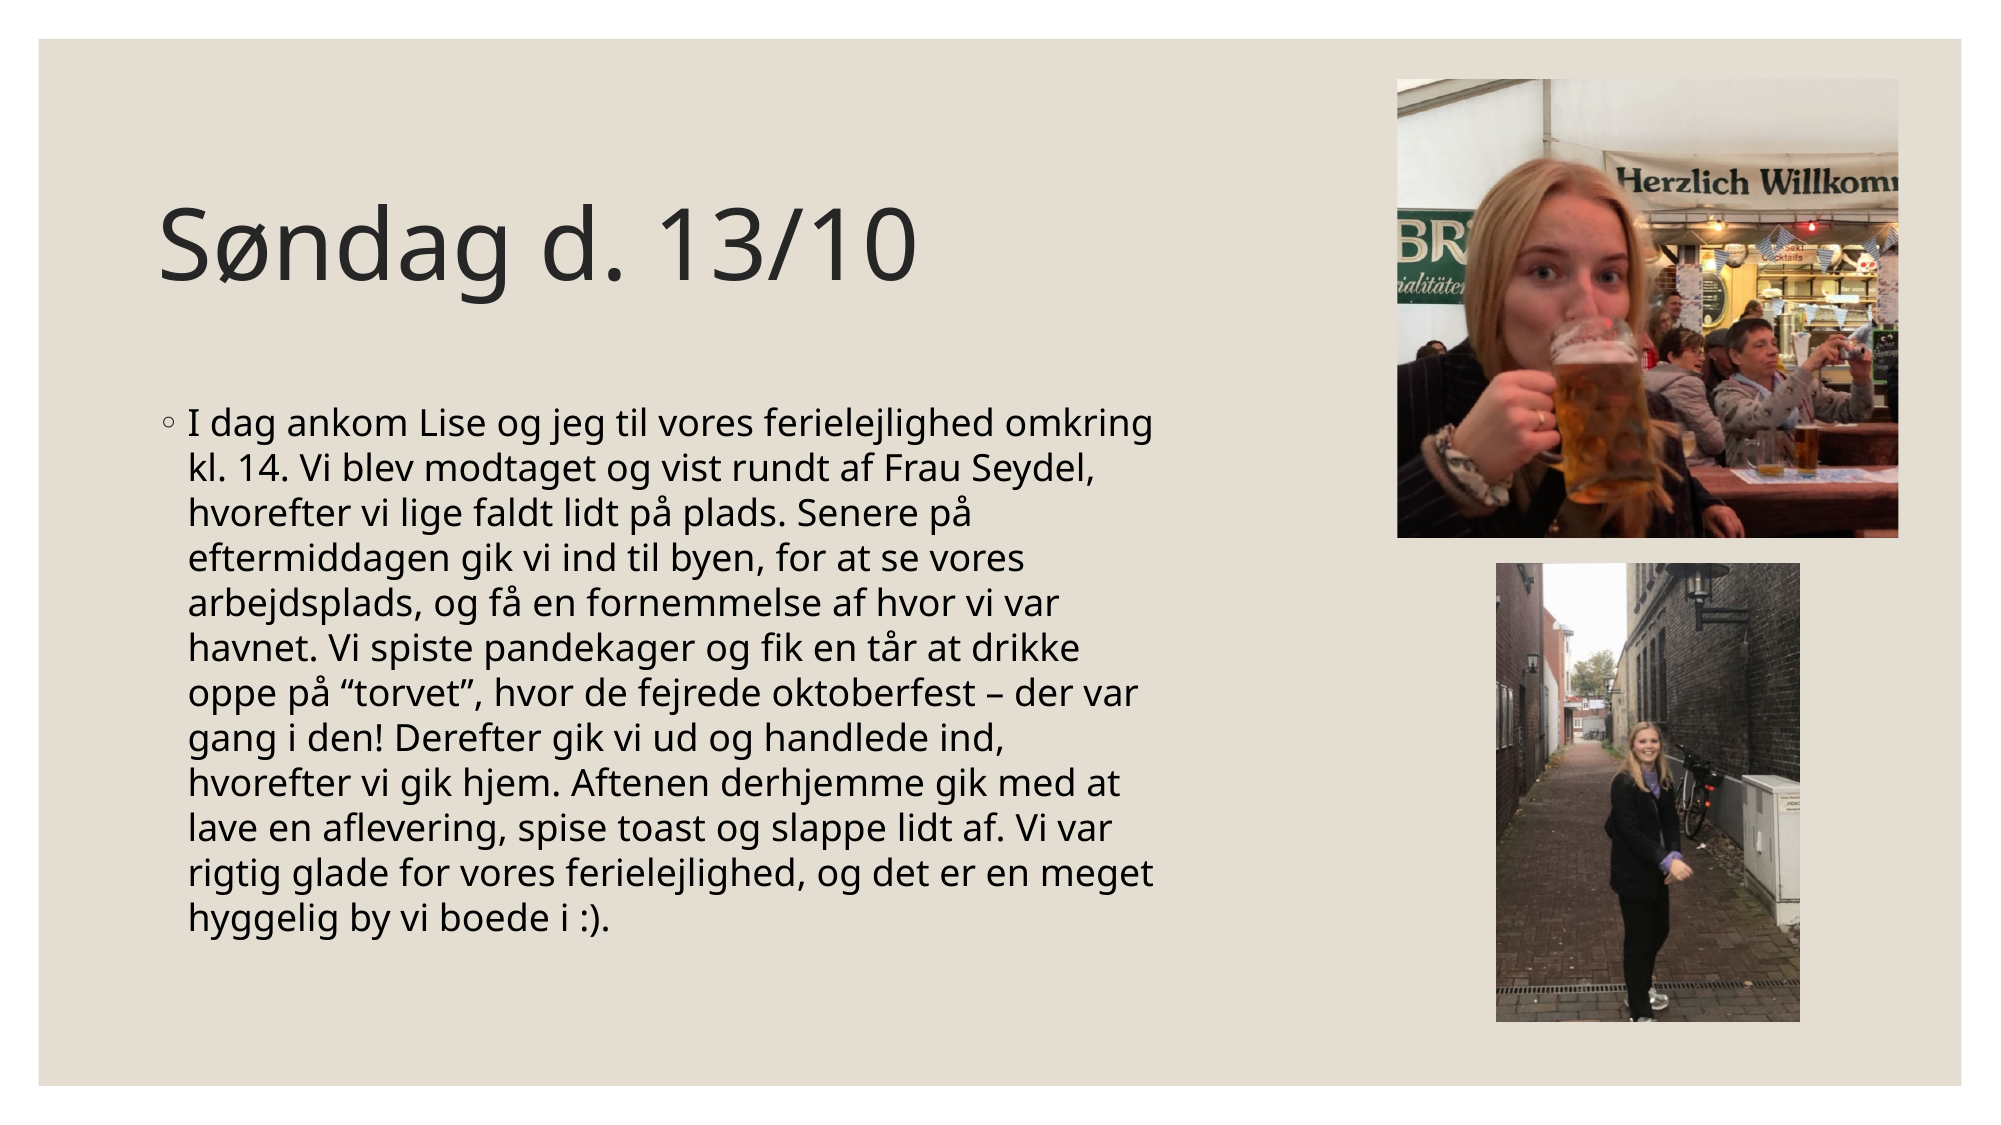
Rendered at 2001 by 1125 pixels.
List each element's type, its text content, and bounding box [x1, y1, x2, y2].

picture [1397, 79, 1899, 538]
list I dag ankom Lise og jeg til vores ferielejlighed omkring kl. 14. Vi blev modtaget og vist rundt af Frau Seydel, hvorefter vi lige faldt lidt på plads. Senere på eftermiddagen gik vi ind til byen, for at se vores arbejdsplads, og få en fornemmelse af hvor vi var havnet. Vi spiste pandekager og fik en tår at drikke oppe på “torvet”, hvor de fejrede oktoberfest – der var gang i den! Derefter gik vi ud og handlede ind, hvorefter vi gik hjem. Aftenen derhjemme gik med at lave en aflevering, spise toast og slappe lidt af. Vi var rigtig glade for vores ferielejlighed, og det er en meget hyggelig by vi boede i :). [142, 391, 1173, 990]
picture [1496, 563, 1800, 1022]
title Søndag d. 13/10 [142, 105, 1173, 391]
